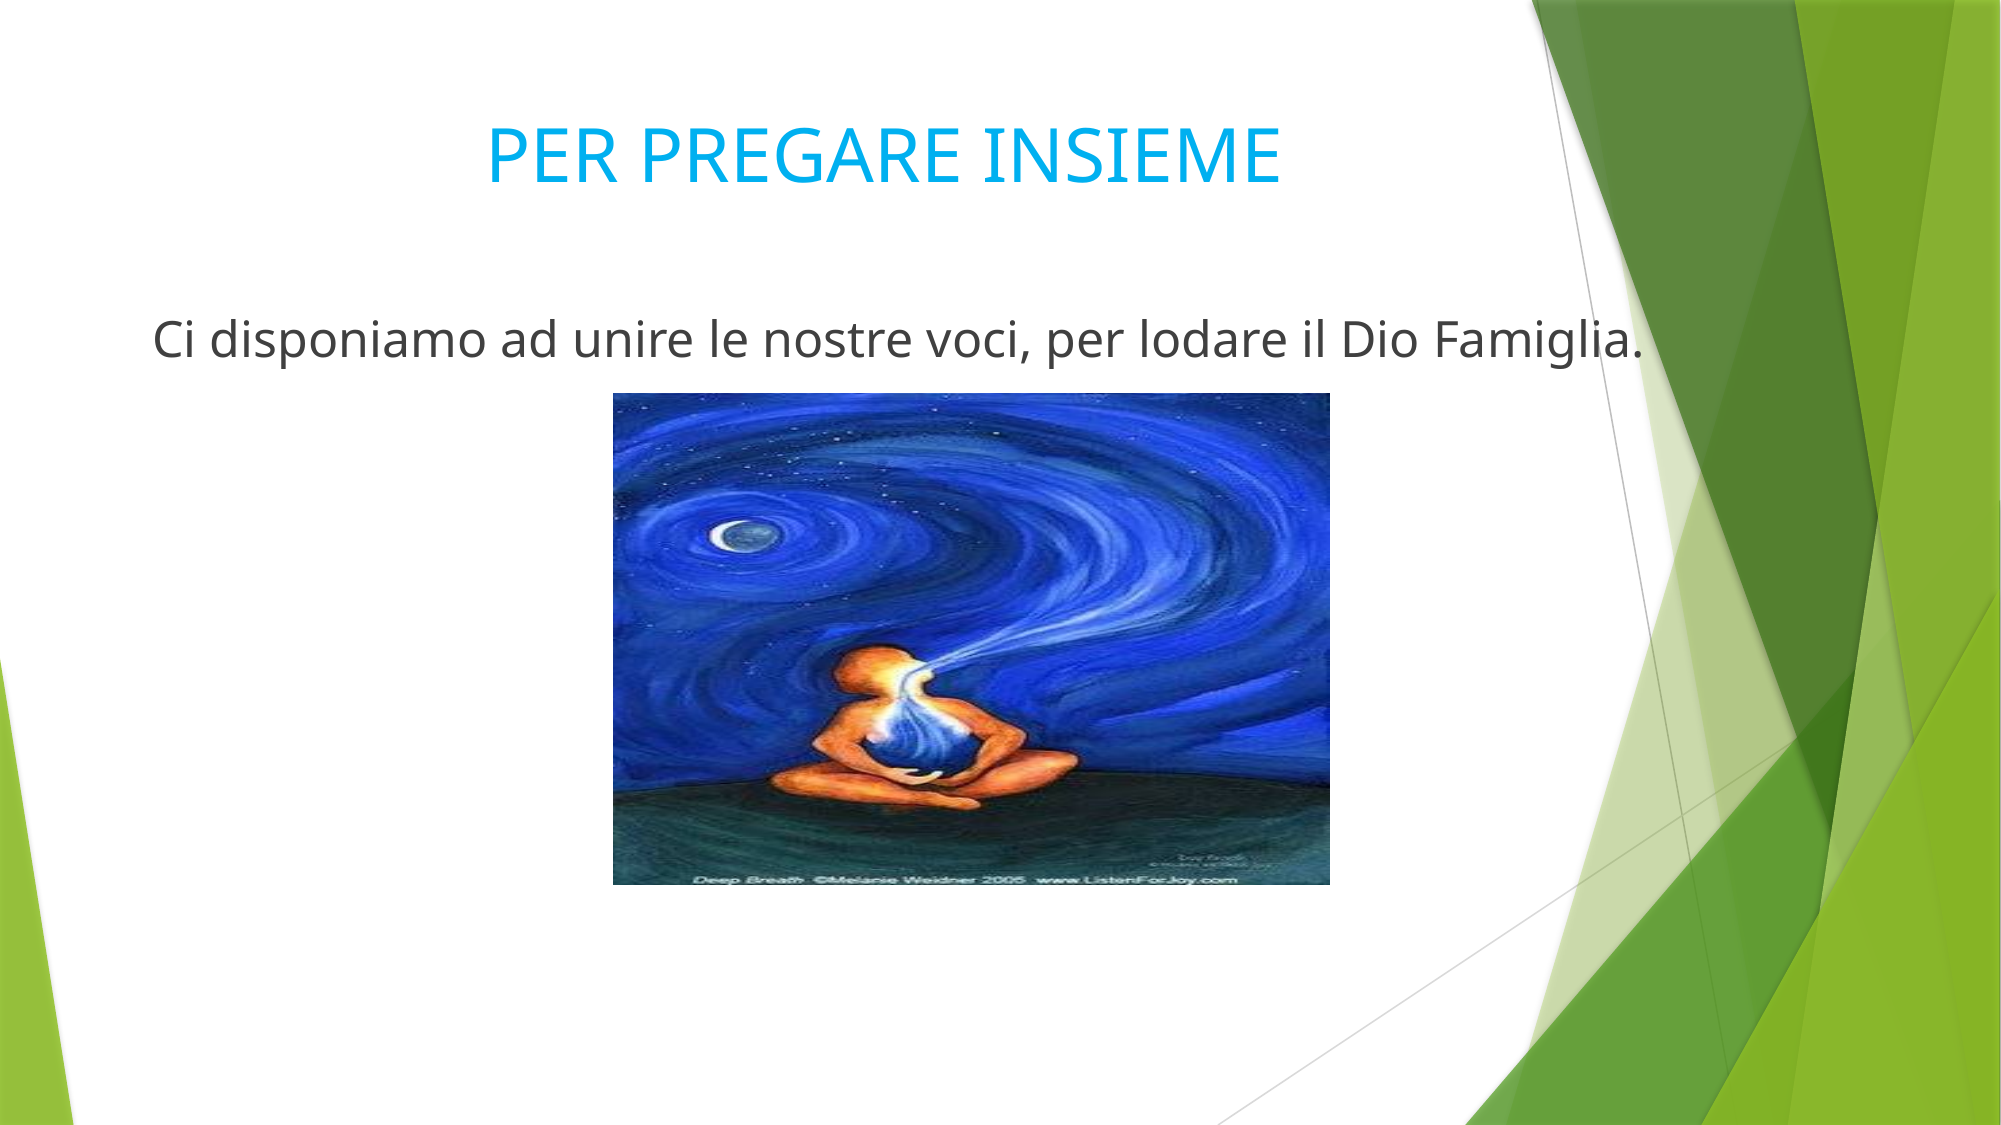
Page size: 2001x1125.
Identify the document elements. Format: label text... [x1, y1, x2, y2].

list Ci disponiamo ad unire le nostre voci, per lodare il Dio Famiglia. [137, 299, 1669, 947]
picture [613, 393, 1331, 886]
title PER PREGARE INSIEME [111, 99, 1522, 317]
